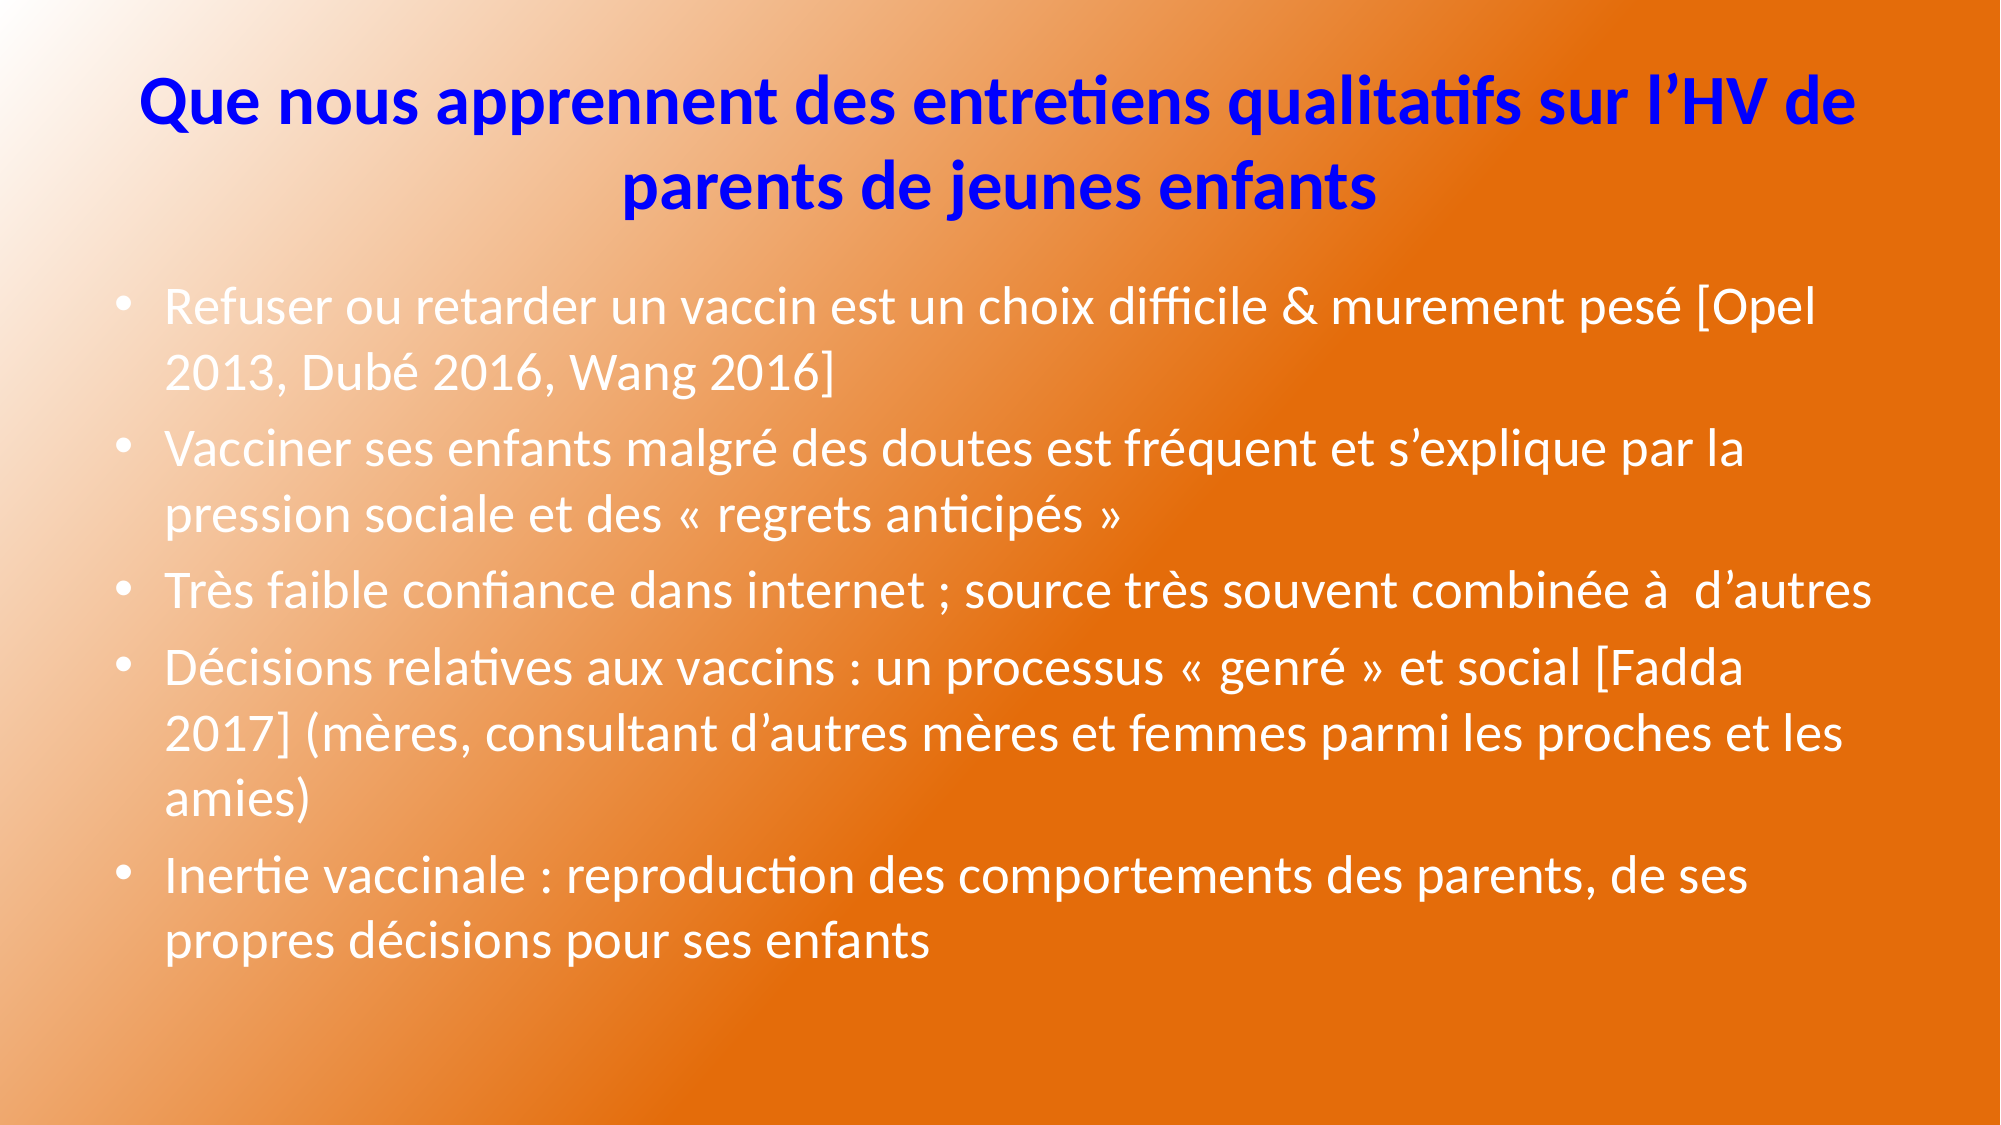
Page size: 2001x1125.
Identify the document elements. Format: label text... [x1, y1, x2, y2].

title Que nous apprennent des entretiens qualitatifs sur l’HV de parents de jeunes enfants [99, 45, 1900, 233]
list Refuser ou retarder un vaccin est un choix difficile & murement pesé [Opel 2013, Dubé 2016, Wang 2016] Vacciner ses enfants malgré des doutes est fréquent et s’explique par la pression sociale et des « regrets anticipés » Très faible confiance dans internet ; source très souvent combinée à d’autres Décisions relatives aux vaccins : un processus « genré » et social [Fadda 2017] (mères, consultant d’autres mères et femmes parmi les proches et les amies) Inertie vaccinale : reproduction des comportements des parents, de ses propres décisions pour ses enfants [99, 262, 1900, 1005]
